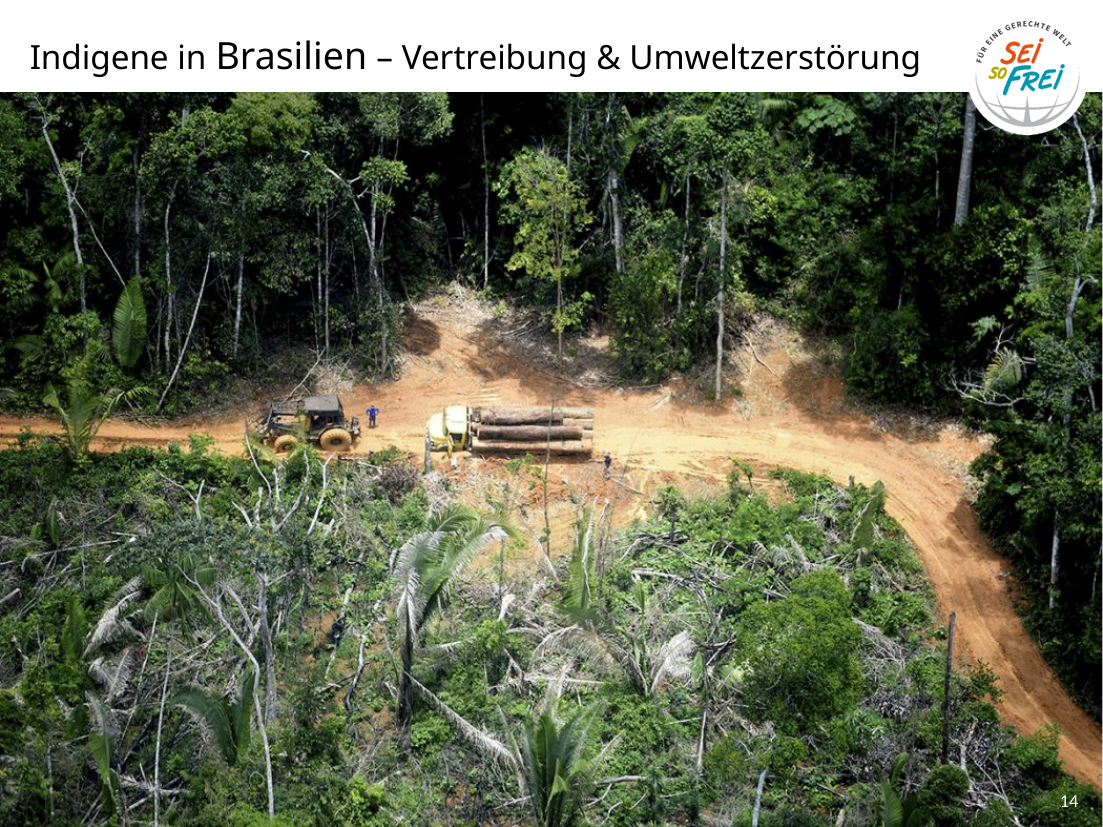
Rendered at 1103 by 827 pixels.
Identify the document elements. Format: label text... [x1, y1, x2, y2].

text_box Indigene in Brasilien – Vertreibung & Umweltzerstörung [15, 25, 966, 85]
picture [0, 12, 1103, 827]
